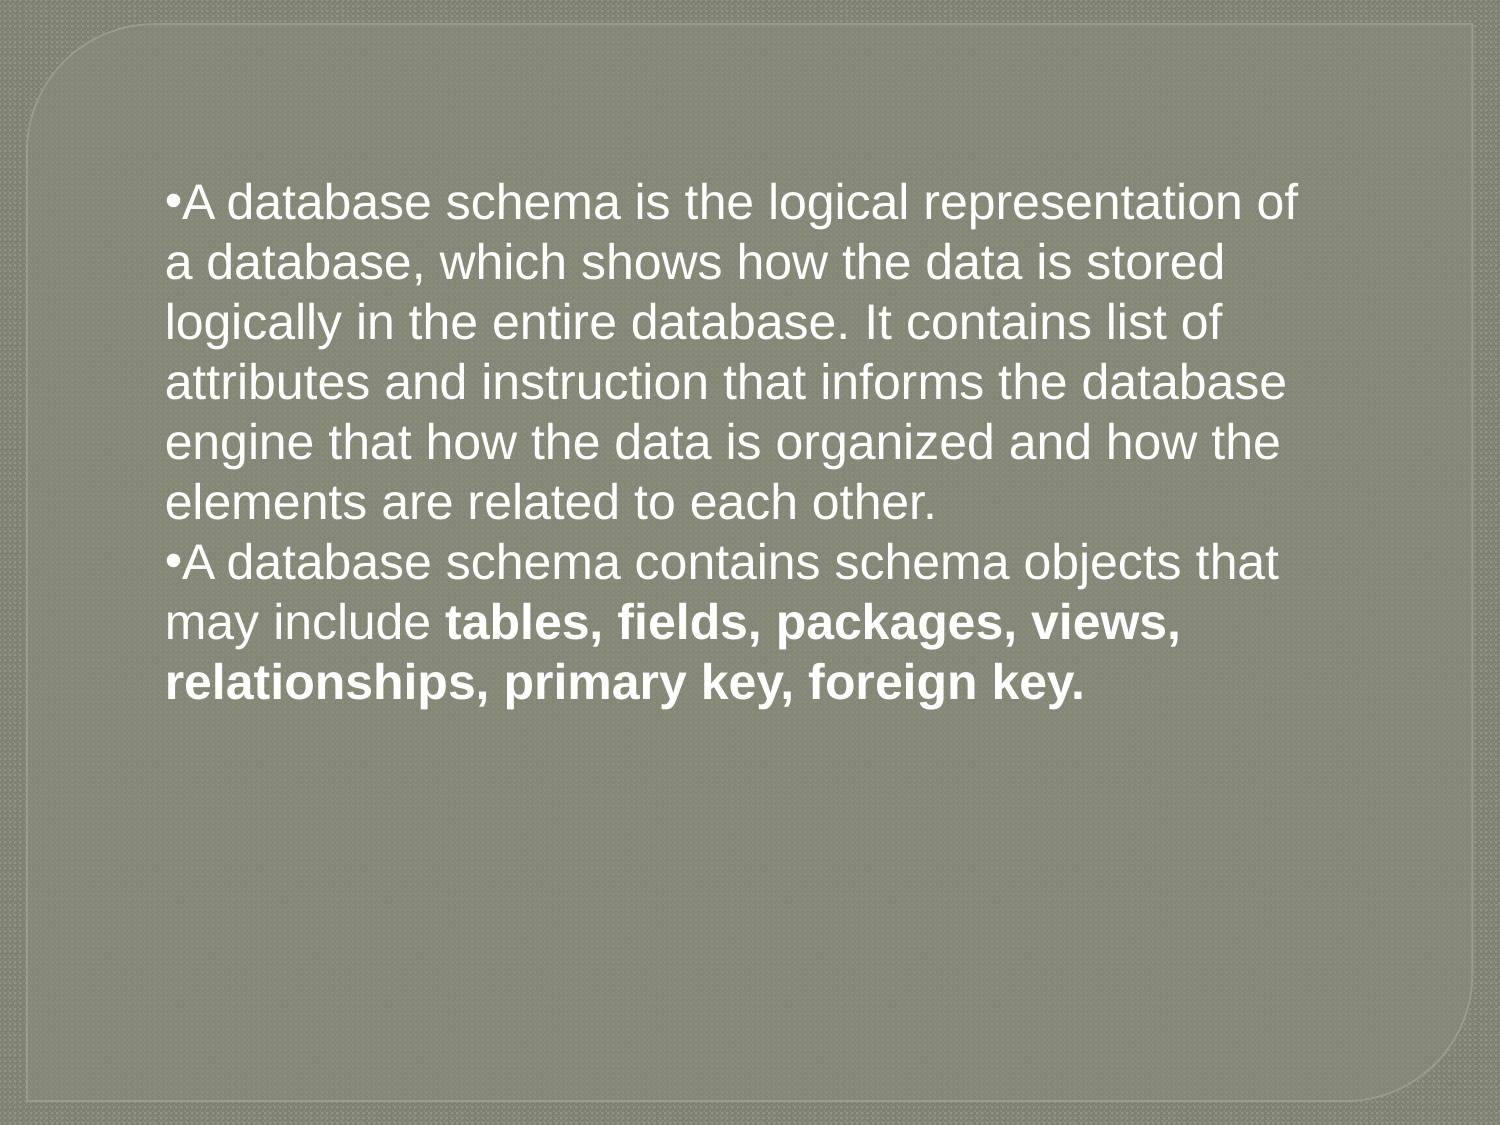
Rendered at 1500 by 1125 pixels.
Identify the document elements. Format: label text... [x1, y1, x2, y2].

text_box A database schema is the logical representation of a database, which shows how the data is stored logically in the entire database. It contains list of attributes and instruction that informs the database engine that how the data is organized and how the elements are related to each other. A database schema contains schema objects that may include tables, fields, packages, views, relationships, primary key, foreign key. [149, 162, 1338, 718]
